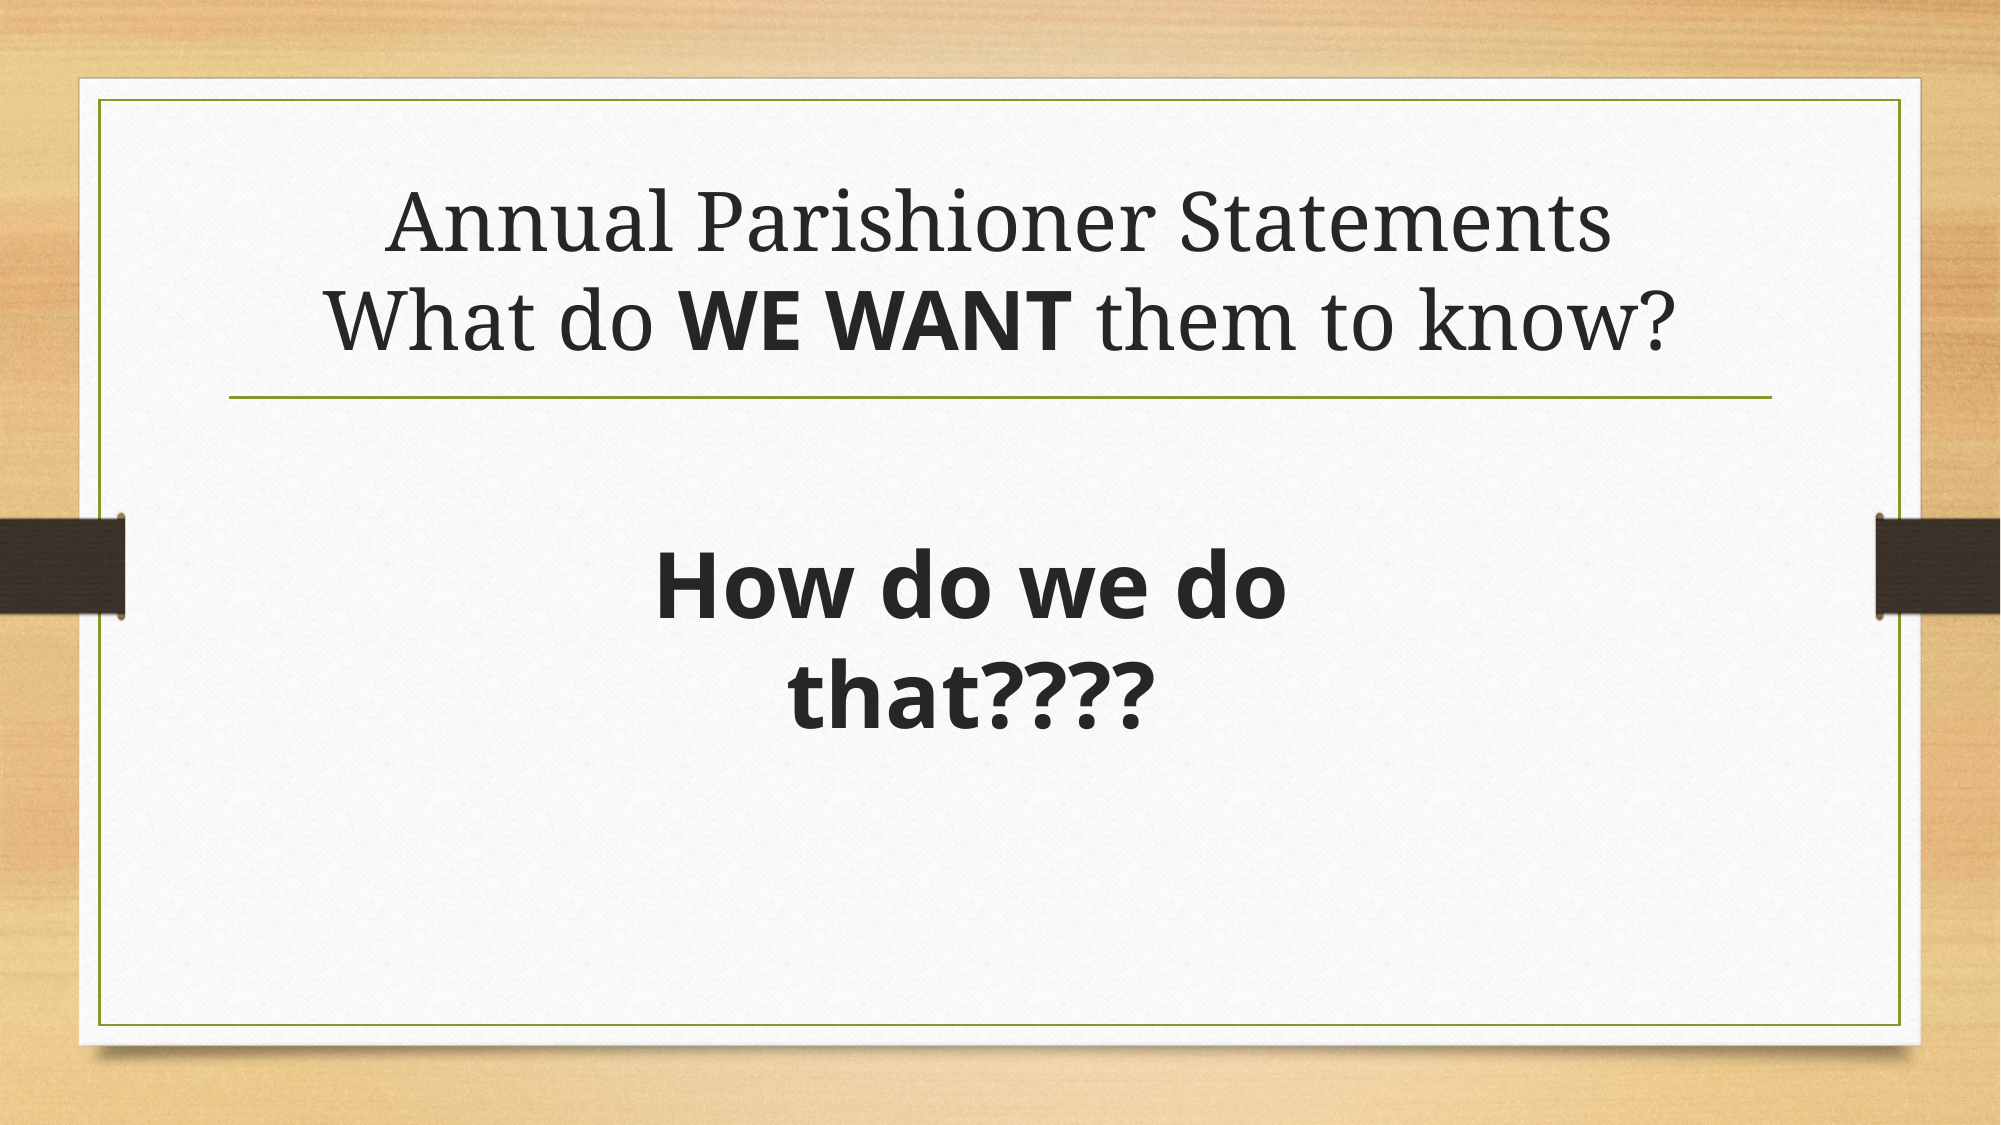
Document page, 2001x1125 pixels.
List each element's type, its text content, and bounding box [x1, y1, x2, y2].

title Annual Parishioner Statements What do WE WANT them to know? [212, 161, 1788, 375]
list How do we do that???? [586, 518, 1356, 994]
picture [0, 0, 2001, 1125]
